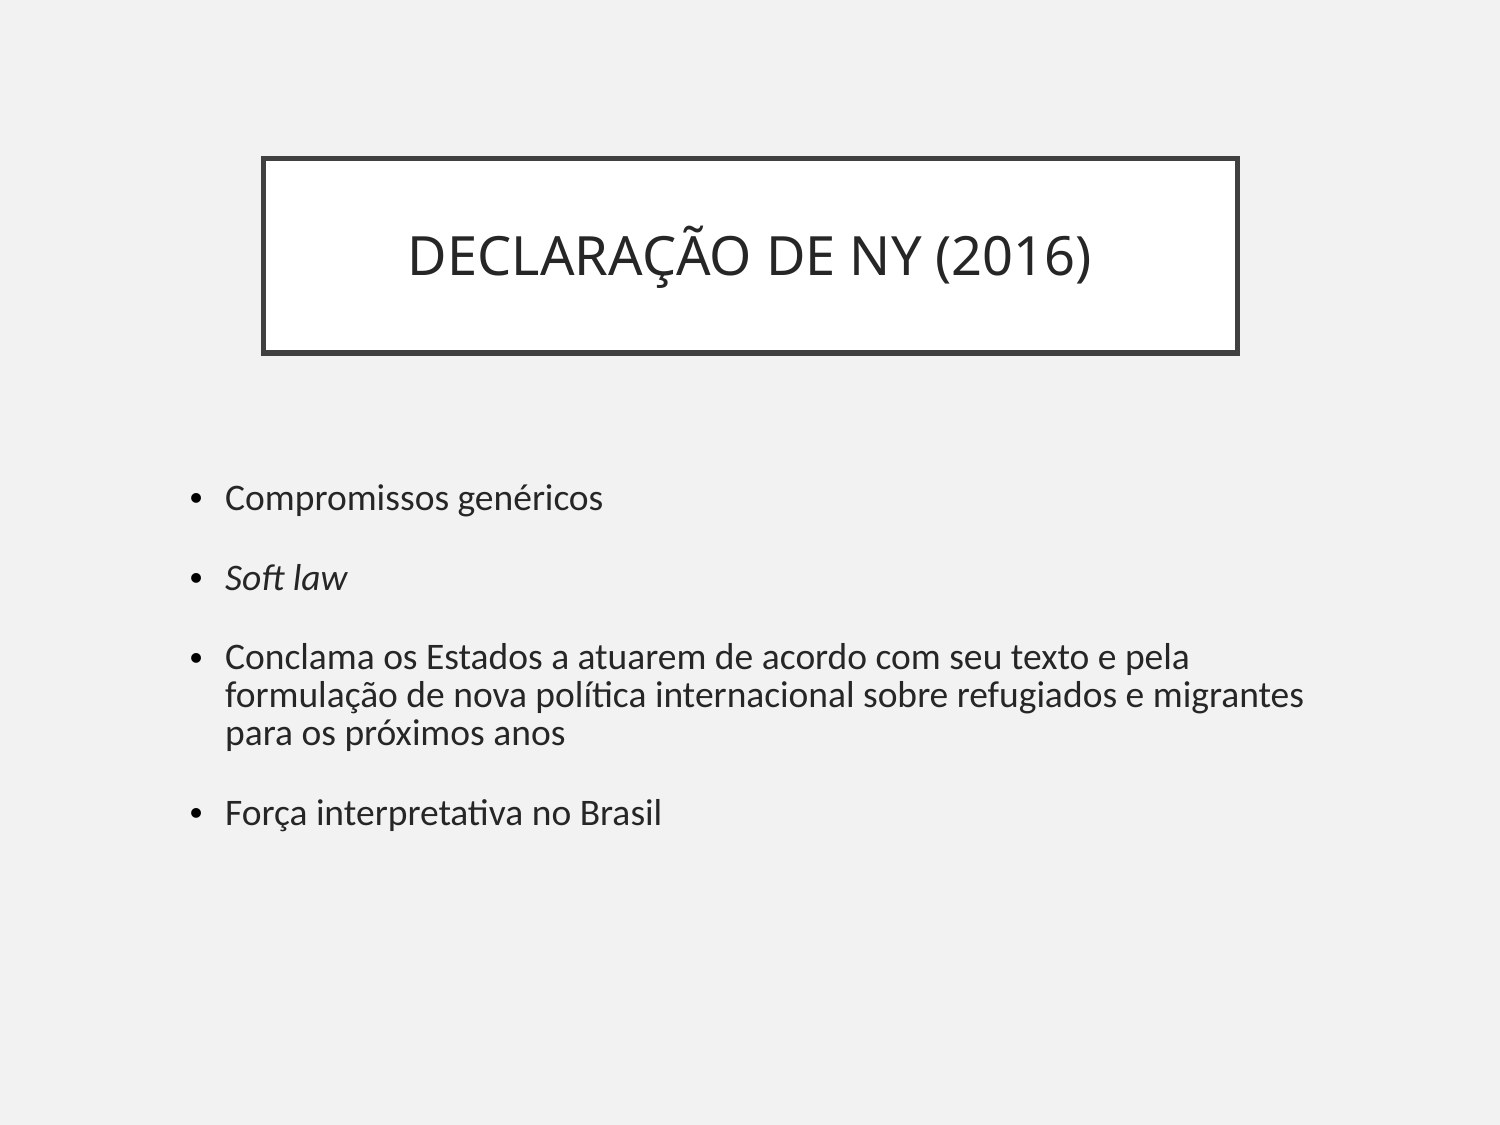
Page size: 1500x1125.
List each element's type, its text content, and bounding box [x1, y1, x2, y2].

text_box DECLARAÇÃO DE NY (2016) [263, 158, 1238, 353]
text_box Compromissos genéricos Soft law Conclama os Estados a atuarem de acordo com seu texto e pela formulação de nova política internacional sobre refugiados e migrantes para os próximos anos Força interpretativa no Brasil [174, 432, 1325, 942]
